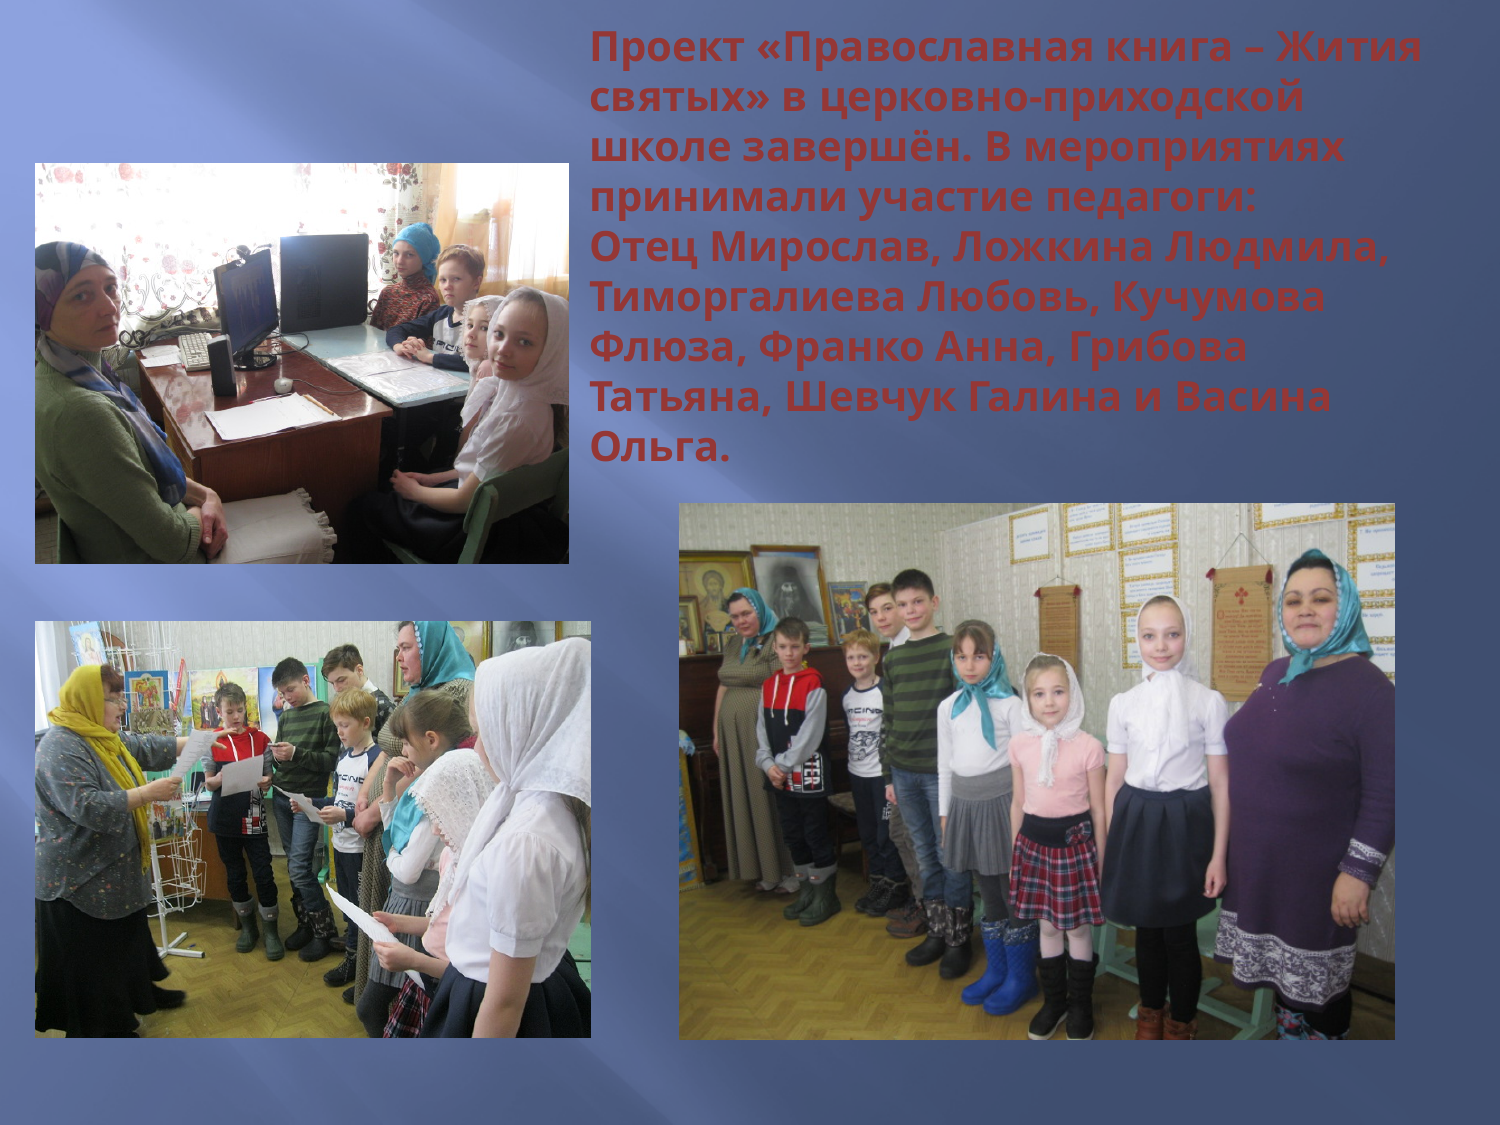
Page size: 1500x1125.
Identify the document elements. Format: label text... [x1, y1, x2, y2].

picture [34, 620, 591, 1038]
picture [679, 503, 1395, 1041]
text_box Проект «Православная книга – Жития святых» в церковно-приходской школе завершён. В мероприятиях принимали участие педагоги: Отец Мирослав, Ложкина Людмила, Тиморгалиева Любовь, Кучумова Флюза, Франко Анна, Грибова Татьяна, Шевчук Галина и Васина Ольга. [574, 12, 1454, 478]
picture [34, 163, 569, 565]
